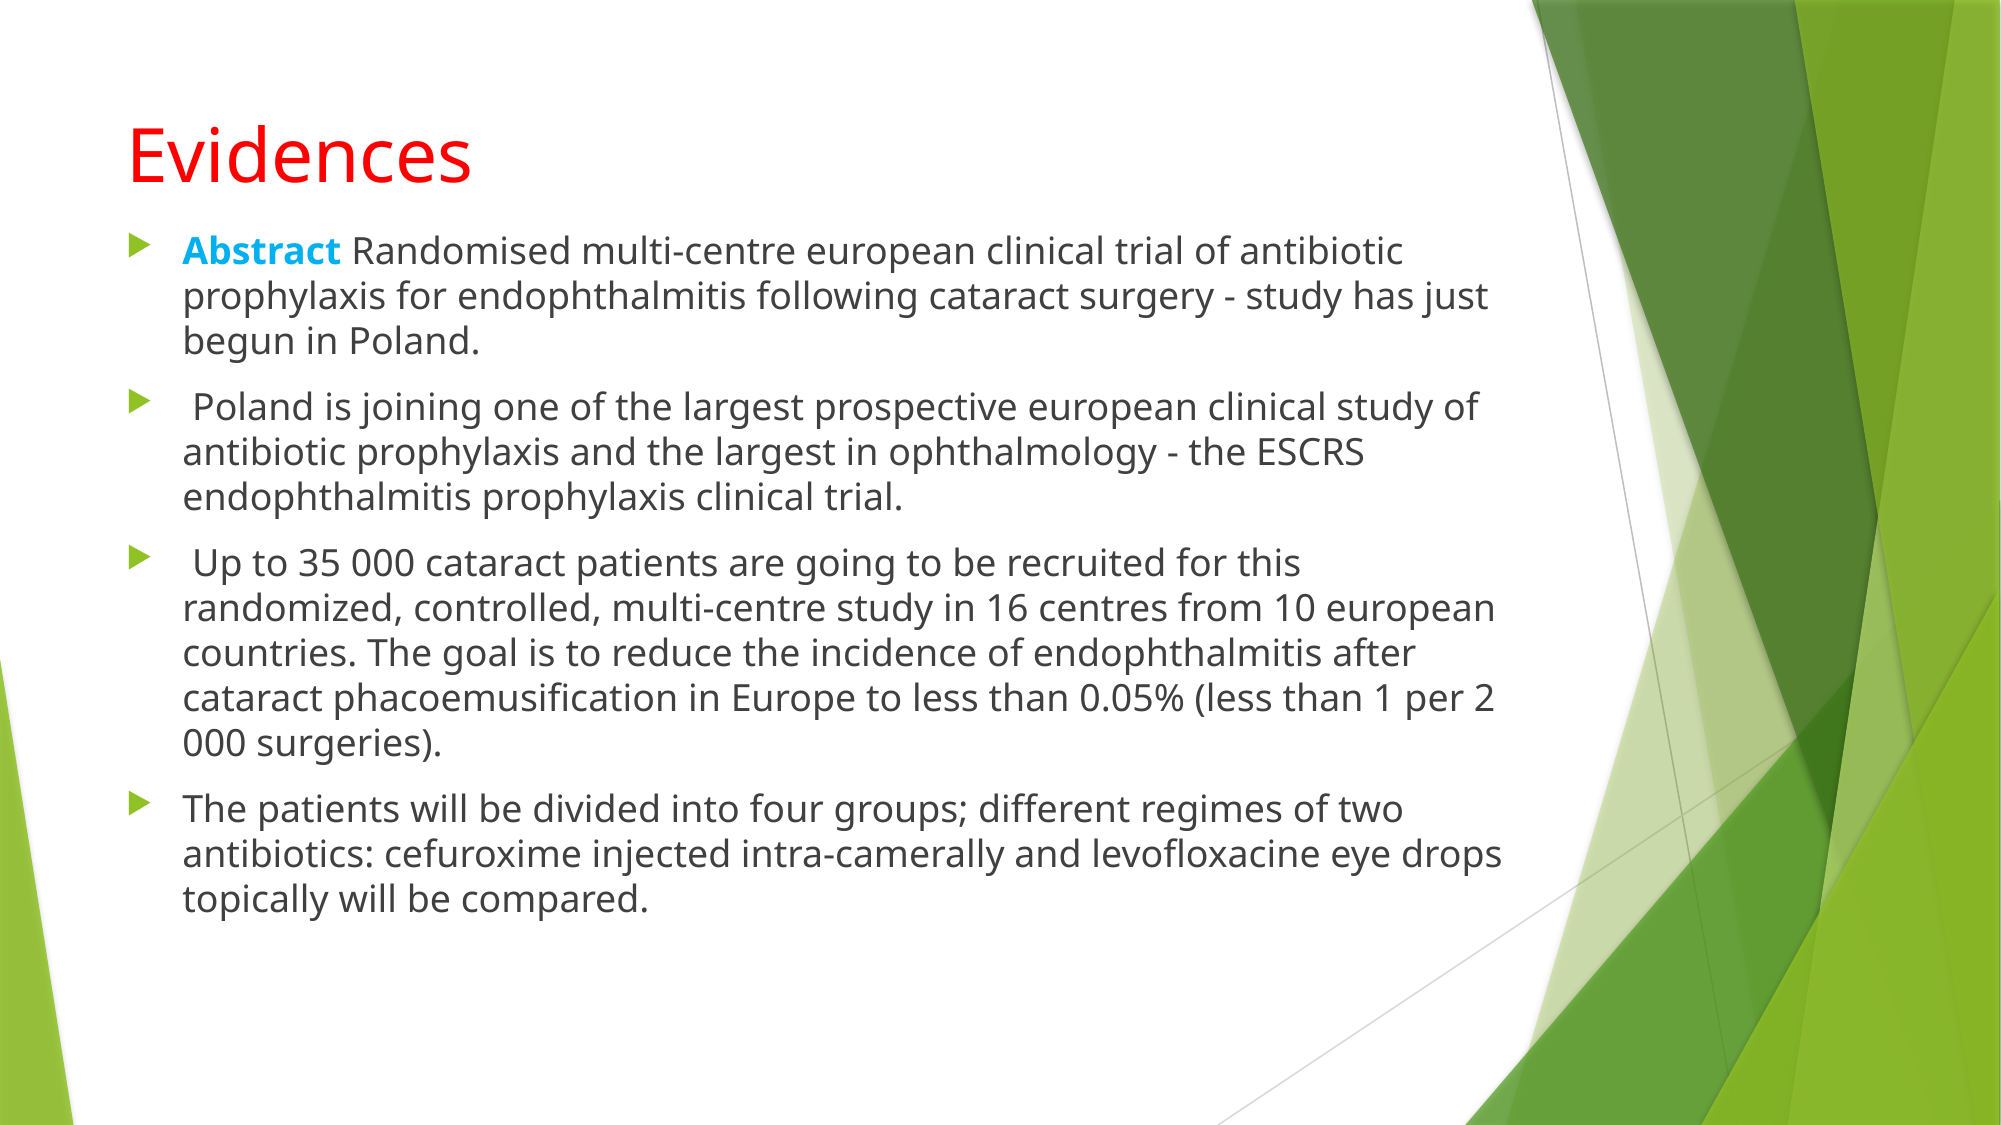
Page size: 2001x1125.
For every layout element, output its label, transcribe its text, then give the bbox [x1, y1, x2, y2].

title Evidences [111, 99, 1522, 219]
list Abstract Randomised multi-centre european clinical trial of antibiotic prophylaxis for endophthalmitis following cataract surgery - study has just begun in Poland. Poland is joining one of the largest prospective european clinical study of antibiotic prophylaxis and the largest in ophthalmology - the ESCRS endophthalmitis prophylaxis clinical trial. Up to 35 000 cataract patients are going to be recruited for this randomized, controlled, multi-centre study in 16 centres from 10 european countries. The goal is to reduce the incidence of endophthalmitis after cataract phacoemusification in Europe to less than 0.05% (less than 1 per 2 000 surgeries). The patients will be divided into four groups; different regimes of two antibiotics: cefuroxime injected intra-camerally and levofloxacine eye drops topically will be compared. [111, 219, 1522, 992]
